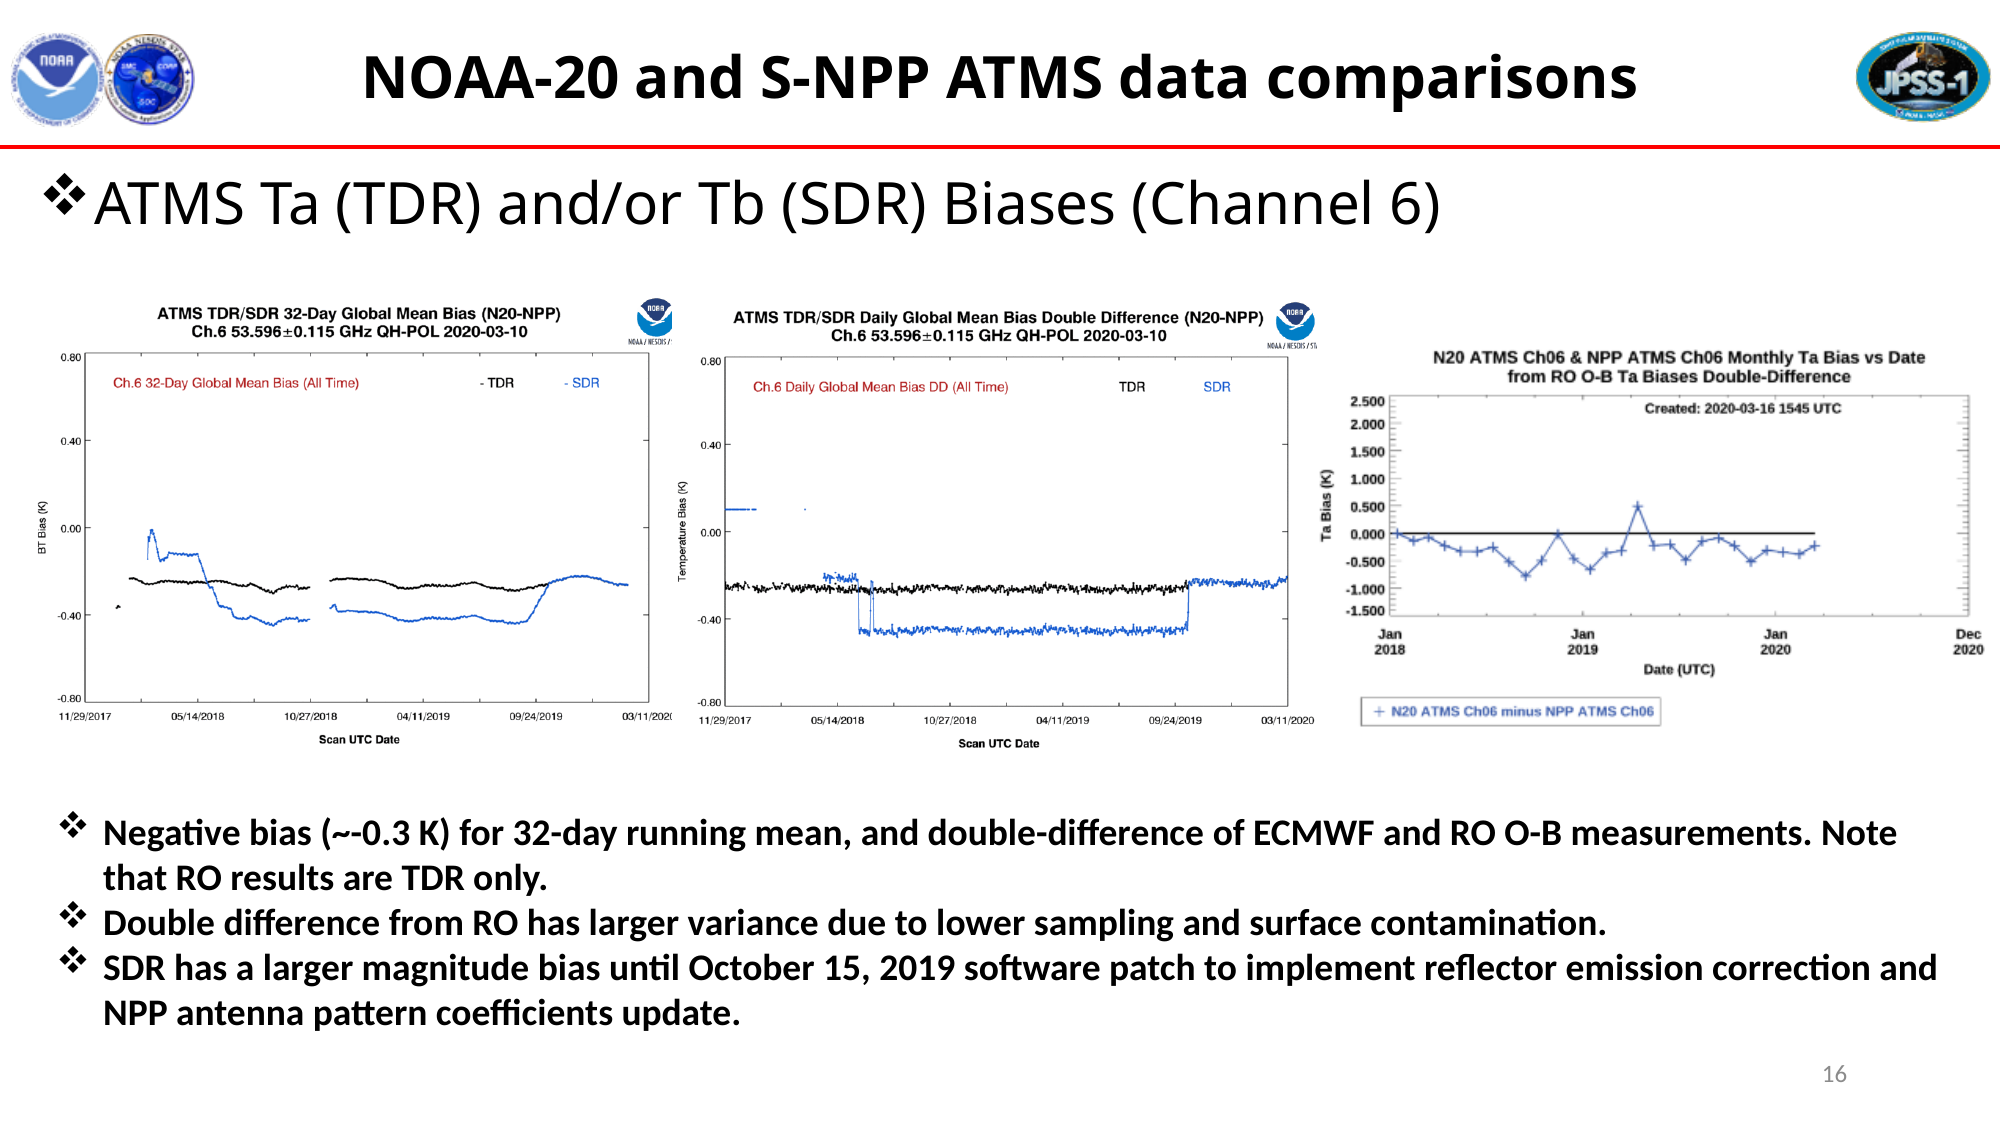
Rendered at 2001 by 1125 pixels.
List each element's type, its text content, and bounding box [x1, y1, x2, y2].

text_box Negative bias (~-0.3 K) for 32-day running mean, and double-difference of ECMWF and RO O-B measurements. Note that RO results are TDR only. Double difference from RO has larger variance due to lower sampling and surface contamination. SDR has a larger magnitude bias until October 15, 2019 software patch to implement reflector emission correction and NPP antenna pattern coefficients update. [41, 800, 1958, 1041]
picture [32, 296, 1991, 751]
title NOAA-20 and S-NPP ATMS data comparisons [288, 13, 1711, 146]
list ATMS Ta (TDR) and/or Tb (SDR) Biases (Channel 6) [23, 166, 1974, 277]
slide_number 16 [1412, 1042, 1863, 1103]
picture [1855, 31, 1992, 123]
picture [10, 32, 195, 128]
